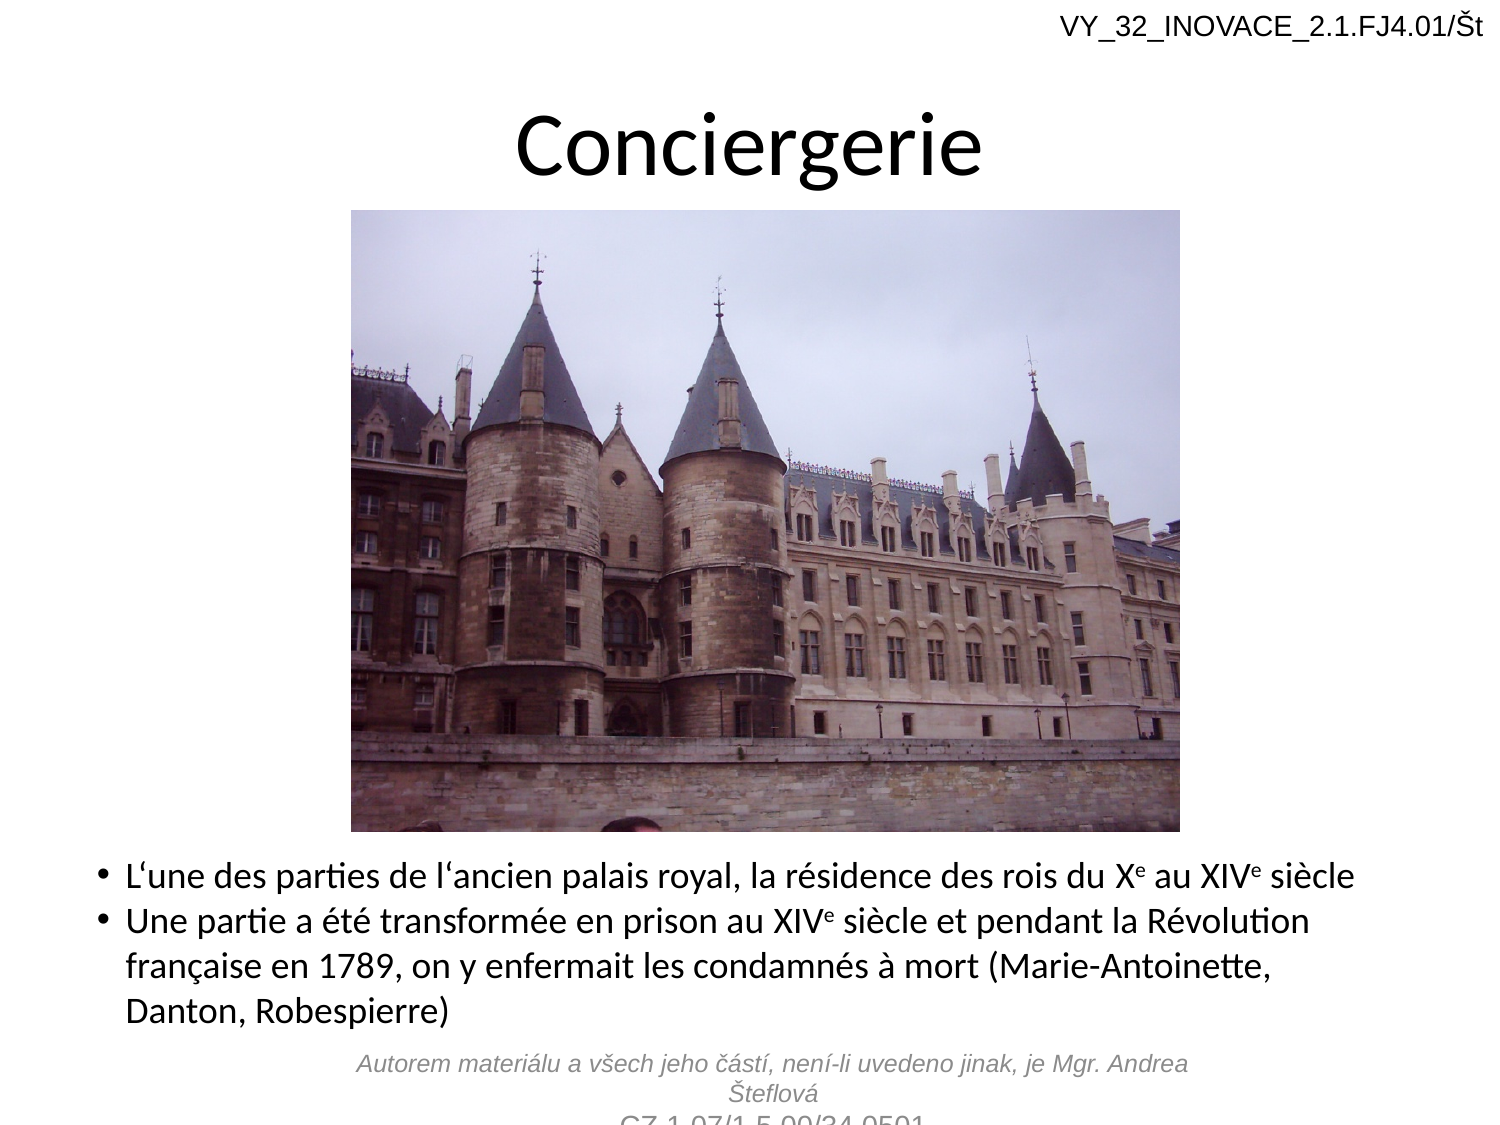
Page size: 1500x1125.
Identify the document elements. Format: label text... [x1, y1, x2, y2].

title Conciergerie [74, 44, 1426, 233]
text_box VY_32_INOVACE_2.1.FJ4.01/Št [1045, 0, 1500, 50]
text_box L‘une des parties de l‘ancien palais royal, la résidence des rois du Xe au XIVe siècle Une partie a été transformée en prison au XIVe siècle et pendant la Révolution française en 1789, on y enfermait les condamnés à mort (Marie-Antoinette, Danton, Robespierre) [82, 843, 1407, 1039]
picture [351, 210, 1180, 833]
footer Autorem materiálu a všech jeho částí, není-li uvedeno jinak, je Mgr. Andrea Šteflová CZ.1.07/1.5.00/34.0501 [292, 1065, 1254, 1125]
